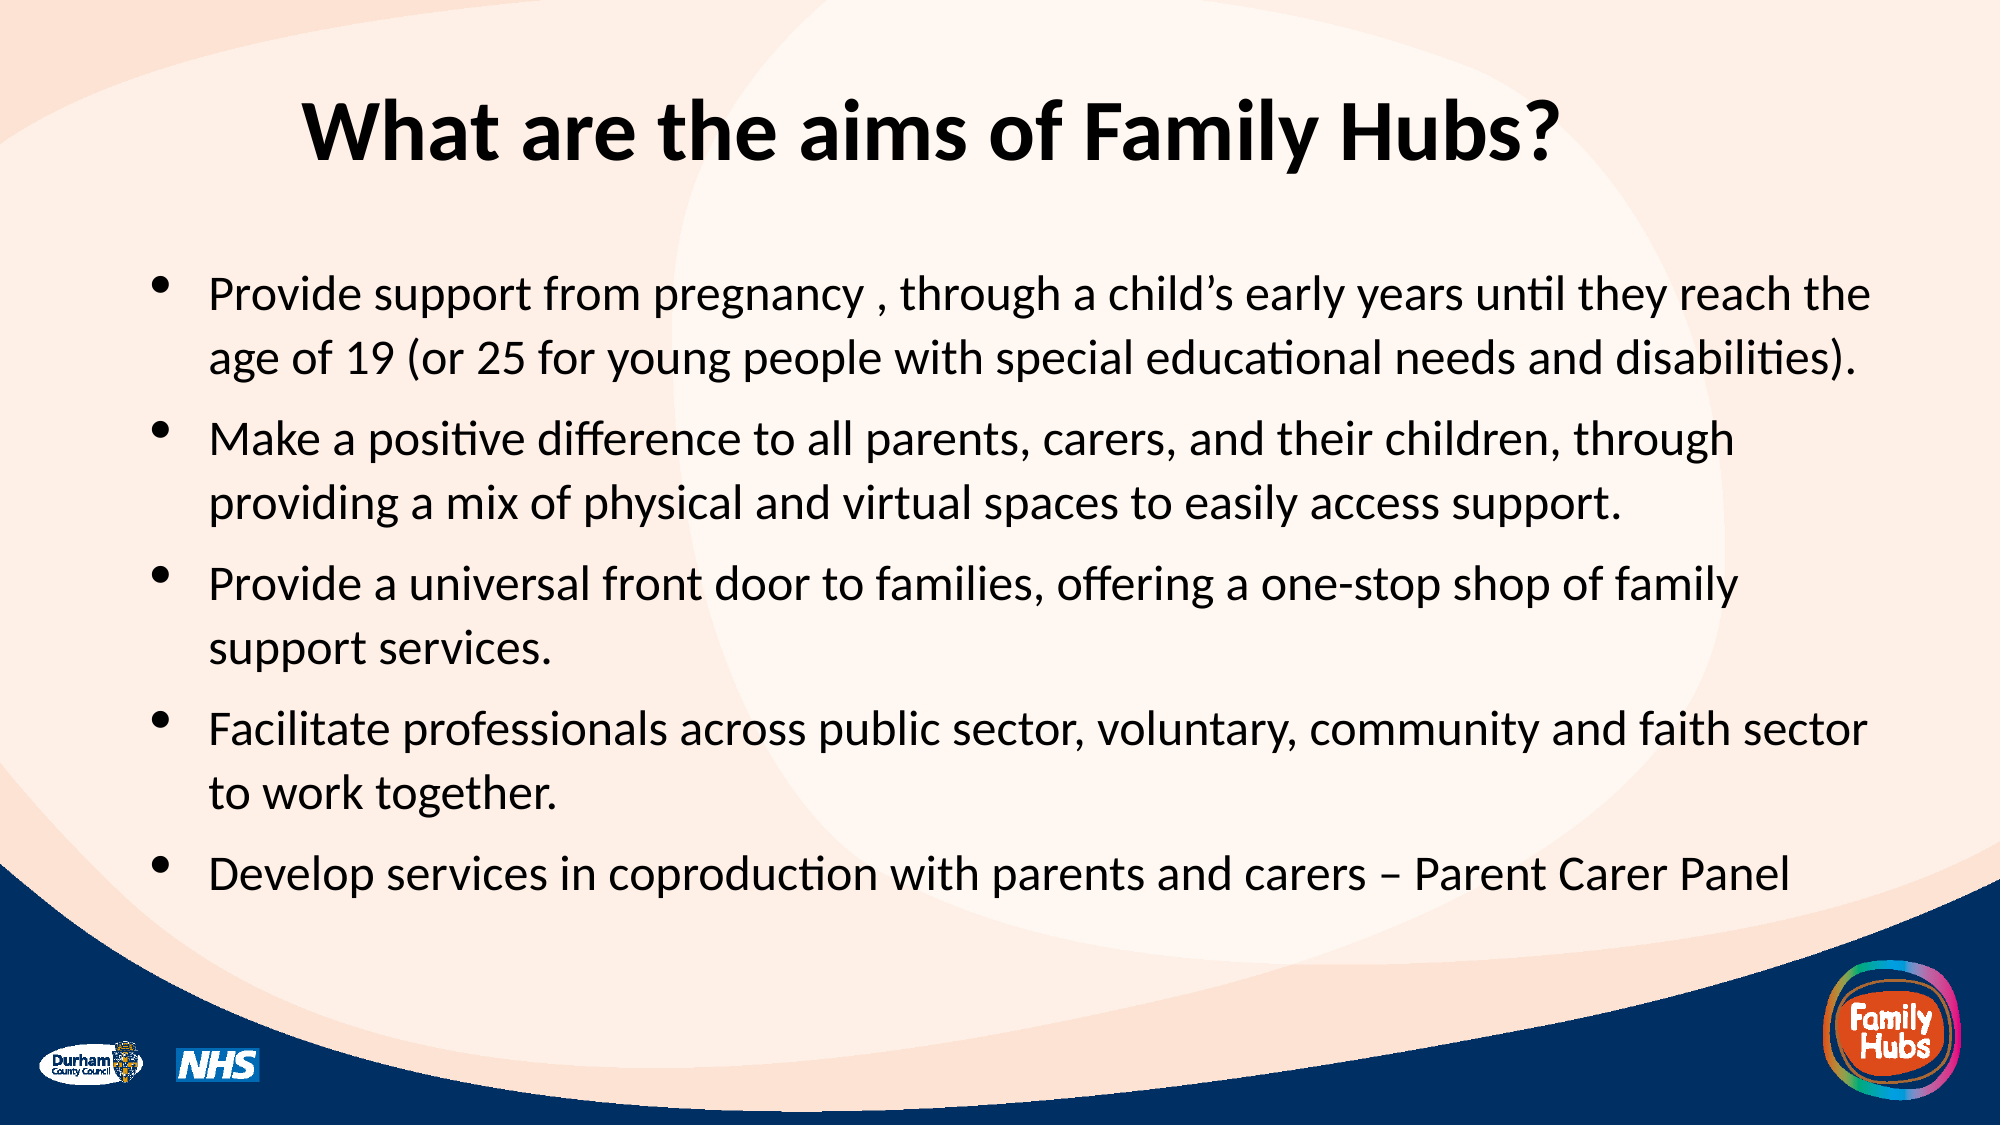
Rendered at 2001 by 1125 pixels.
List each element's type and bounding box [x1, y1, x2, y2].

list [0, 0, 2000, 1125]
